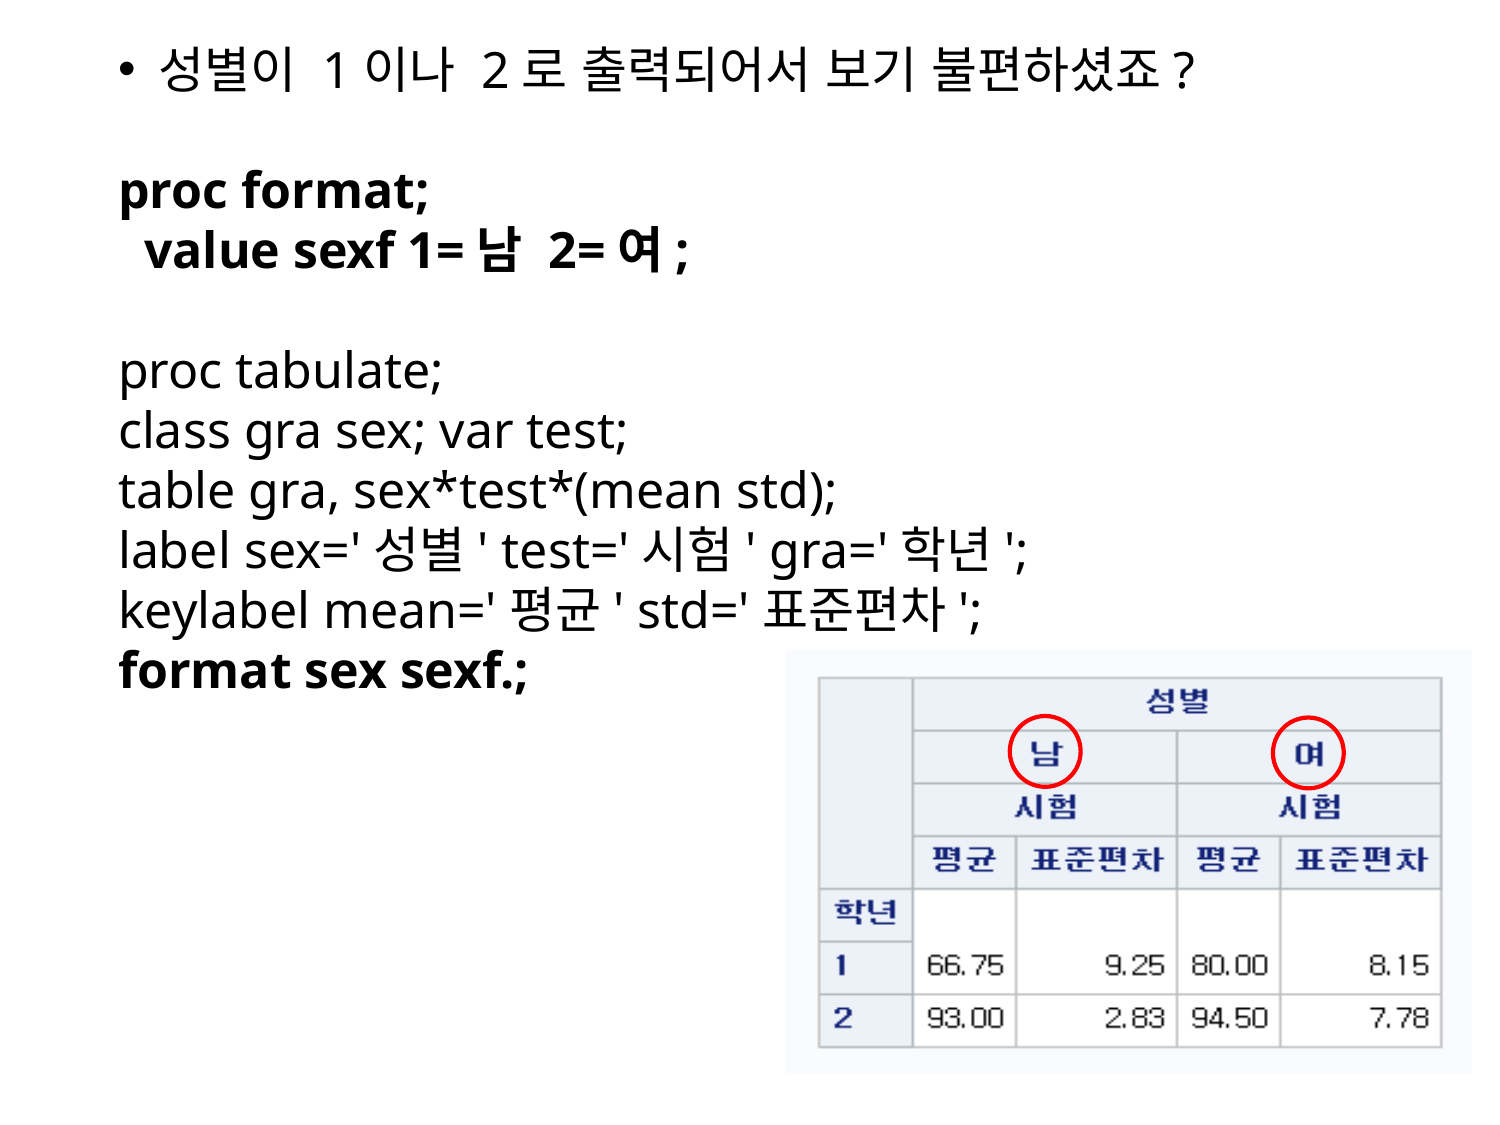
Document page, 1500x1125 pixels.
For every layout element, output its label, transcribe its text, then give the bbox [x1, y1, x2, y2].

picture [785, 648, 1472, 1074]
text_box 성별이 1이나 2로 출력되어서 보기 불편하셨죠? proc format; value sexf 1=남 2=여; proc tabulate; class gra sex; var test; table gra, sex*test*(mean std); label sex='성별' test='시험' gra='학년'; keylabel mean='평균' std='표준편차'; format sex sexf.; [103, 30, 1211, 826]
